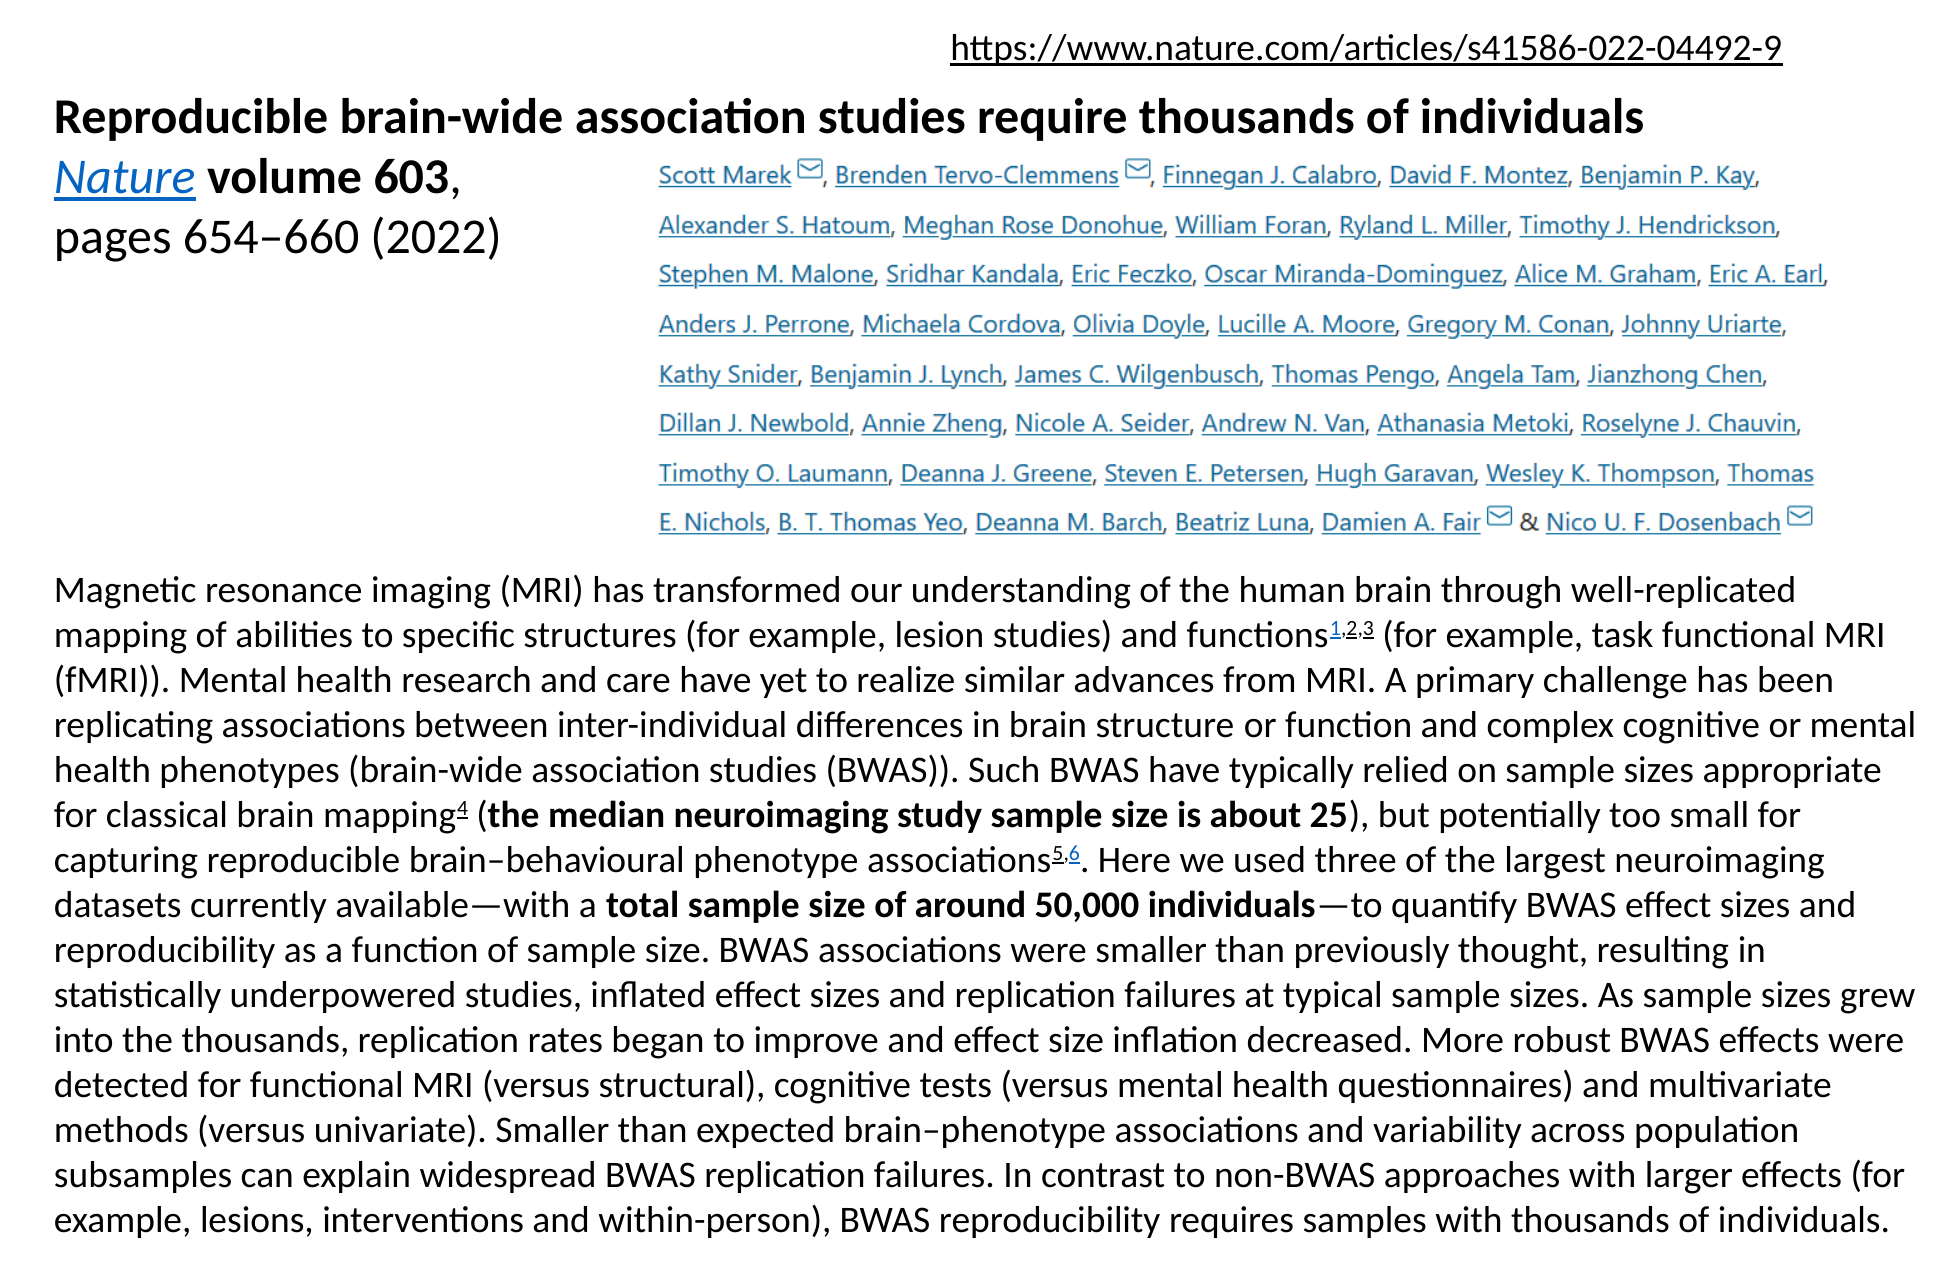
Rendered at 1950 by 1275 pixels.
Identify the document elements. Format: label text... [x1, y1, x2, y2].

text_box Reproducible brain-wide association studies require thousands of individuals Nature volume 603, pages 654–660 (2022) [39, 76, 1931, 272]
text_box https://www.nature.com/articles/s41586-022-04492-9 [935, 15, 1911, 76]
text_box Magnetic resonance imaging (MRI) has transformed our understanding of the human brain through well-replicated mapping of abilities to specific structures (for example, lesion studies) and functions1,2,3 (for example, task functional MRI (fMRI)). Mental health research and care have yet to realize similar advances from MRI. A primary challenge has been replicating associations between inter-individual differences in brain structure or function and complex cognitive or mental health phenotypes (brain-wide association studies (BWAS)). Such BWAS have typically relied on sample sizes appropriate for classical brain mapping4 (the median neuroimaging study sample size is about 25), but potentially too small for capturing reproducible brain–behavioural phenotype associations5,6. Here we used three of the largest neuroimaging datasets currently available—with a total sample size of around 50,000 individuals—to quantify BWAS effect sizes and reproducibility as a function of sample size. BWAS associations were smaller than previously thought, resulting in statistically underpowered studies, inflated effect sizes and replication failures at typical sample sizes. As sample sizes grew into the thousands, replication rates began to improve and effect size inflation decreased. More robust BWAS effects were detected for functional MRI (versus structural), cognitive tests (versus mental health questionnaires) and multivariate methods (versus univariate). Smaller than expected brain–phenotype associations and variability across population subsamples can explain widespread BWAS replication failures. In contrast to non-BWAS approaches with larger effects (for example, lesions, interventions and within-person), BWAS reproducibility requires samples with thousands of individuals. [39, 557, 1950, 1247]
picture [645, 156, 1835, 547]
